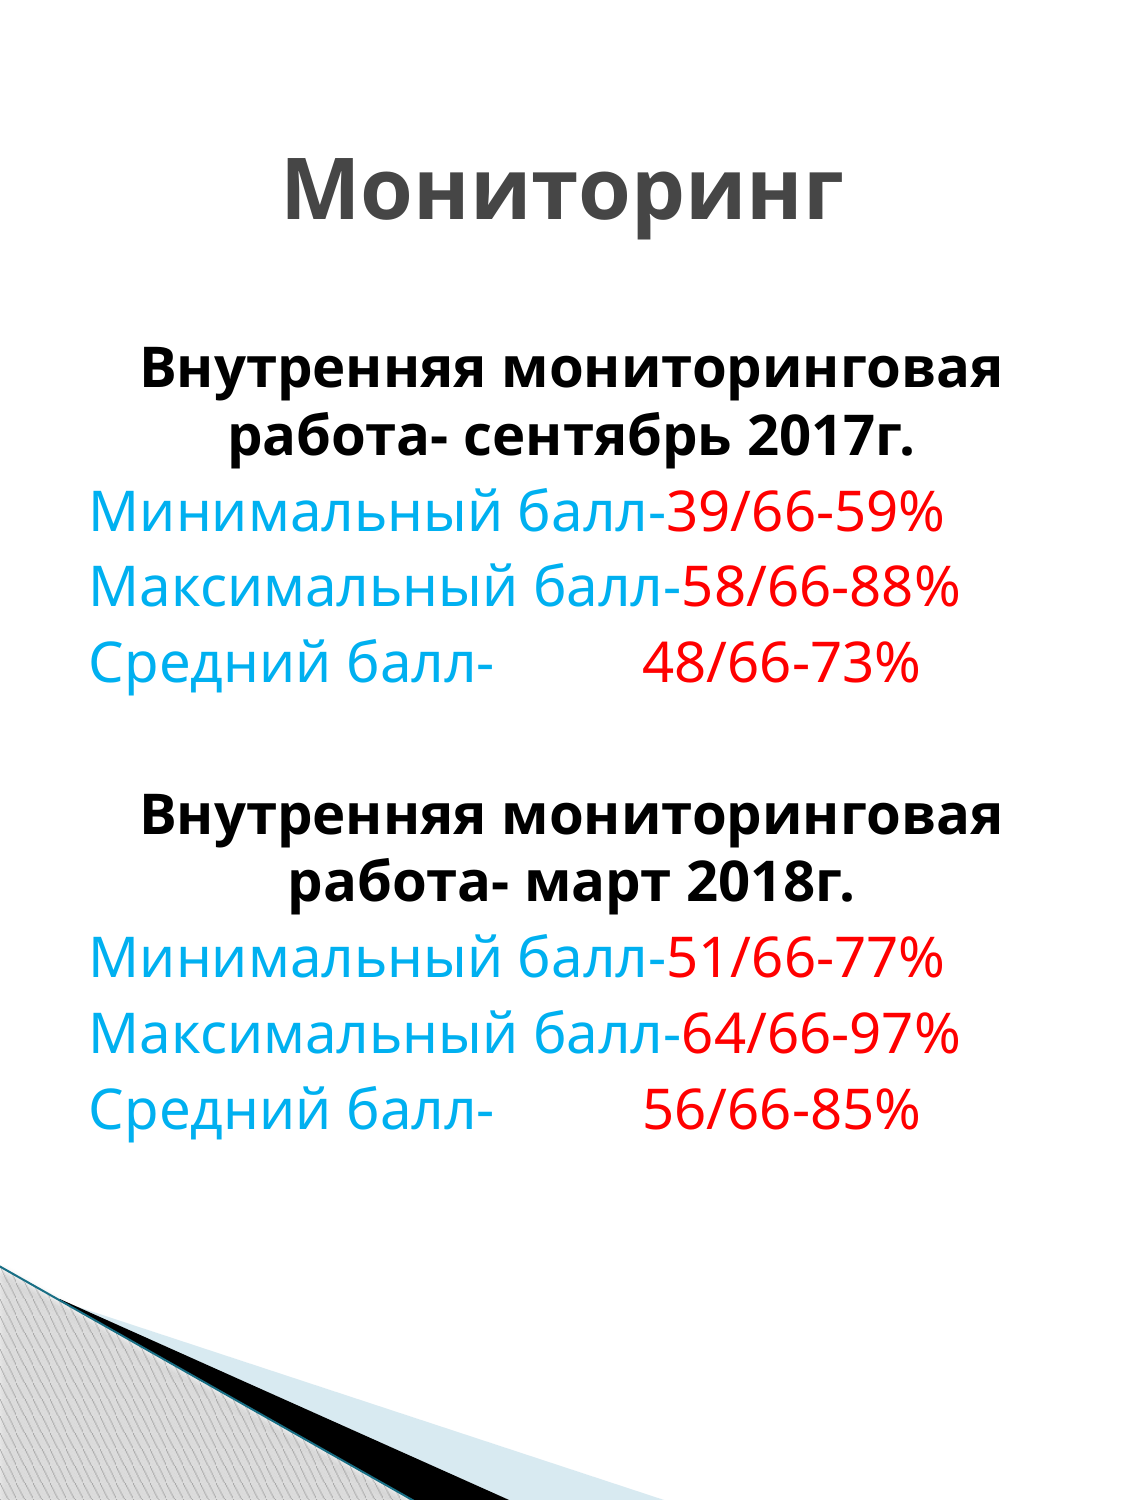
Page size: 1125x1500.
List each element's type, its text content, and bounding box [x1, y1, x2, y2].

list Внутренняя мониторинговая работа- сентябрь 2017г. Минимальный балл-39/66-59% Максимальный балл-58/66-88% Средний балл- 48/66-73% Внутренняя мониторинговая работа- март 2018г. Минимальный балл-51/66-77% Максимальный балл-64/66-97% Средний балл- 56/66-85% [56, 323, 1069, 1314]
title Мониторинг [56, 60, 1069, 310]
